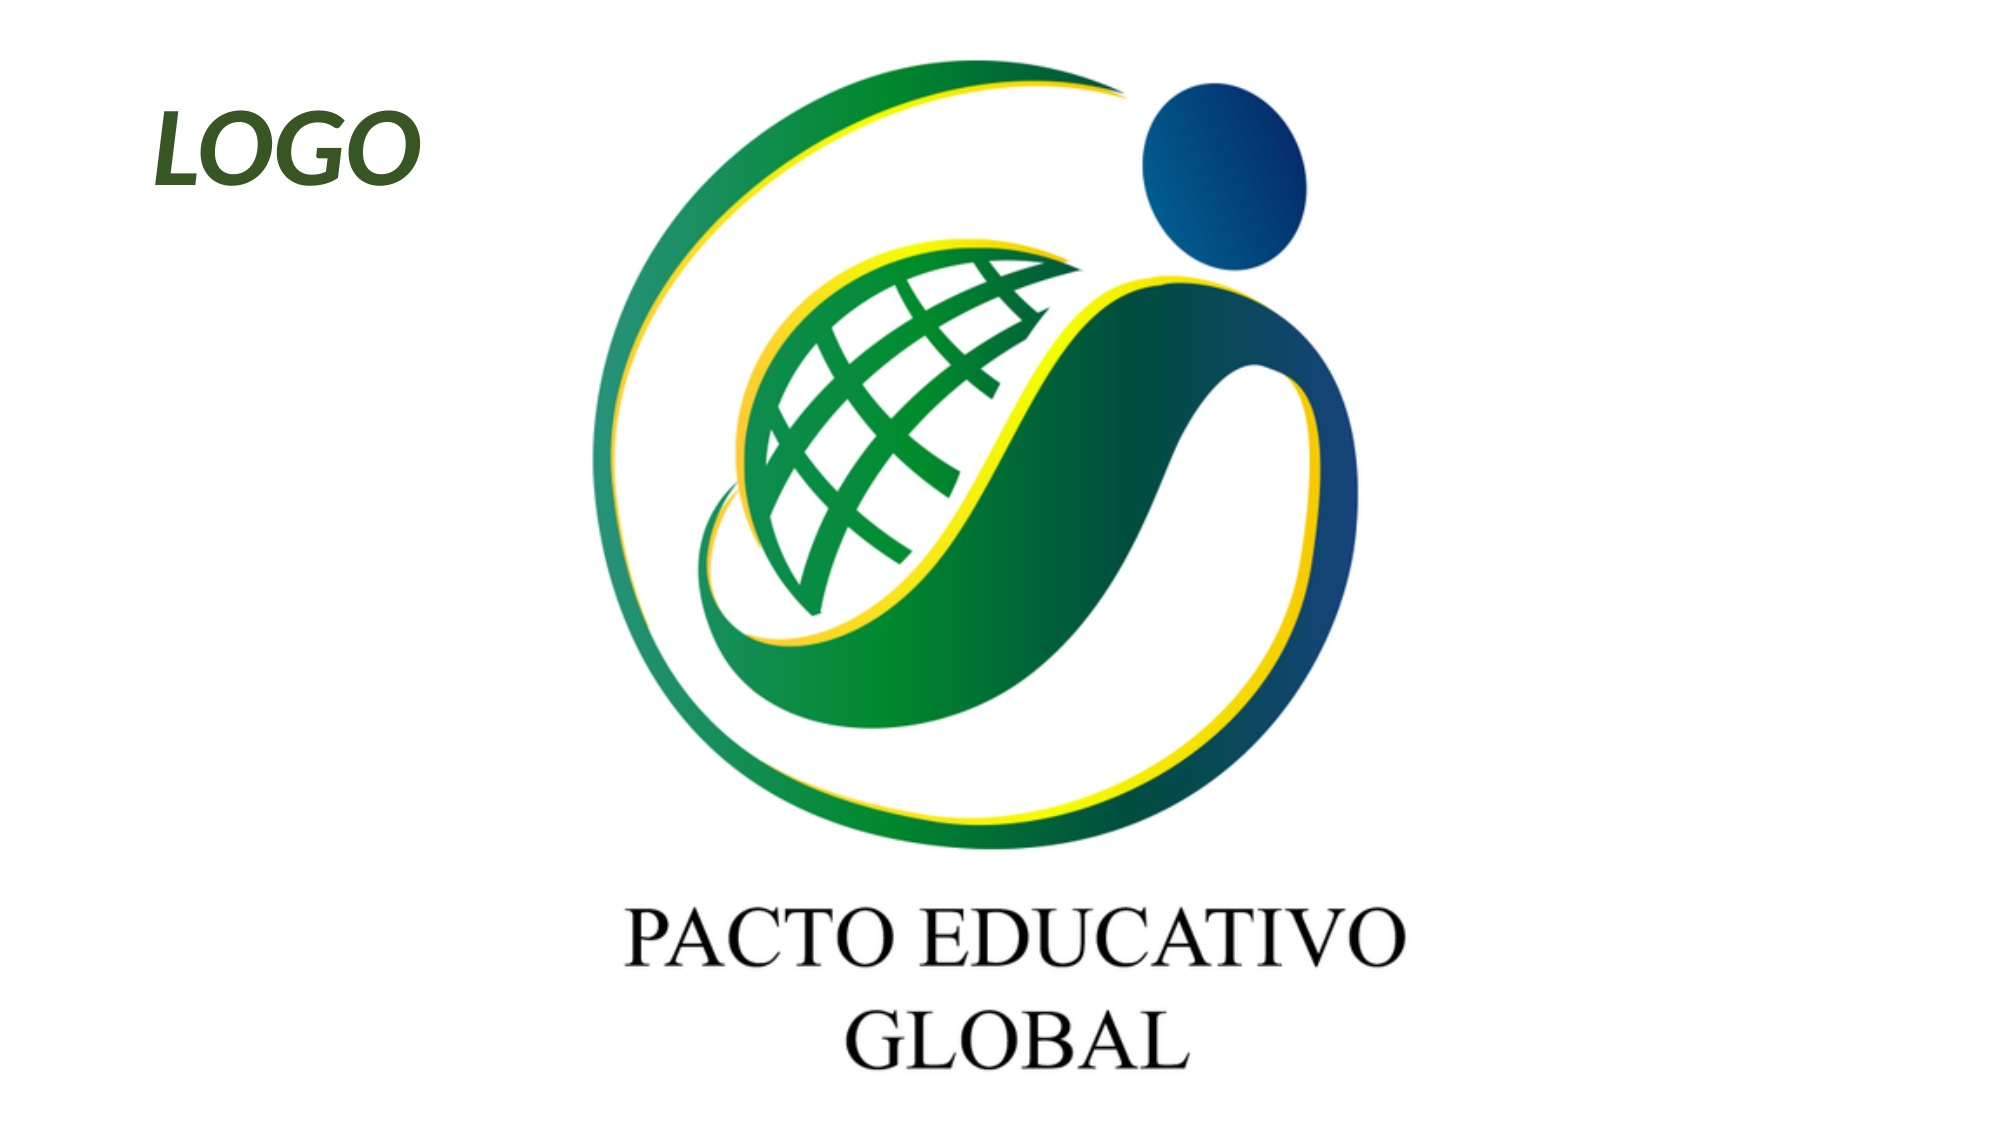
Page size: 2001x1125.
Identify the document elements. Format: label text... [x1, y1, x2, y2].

title LOGO [137, 59, 465, 278]
picture [557, 5, 1444, 1122]
